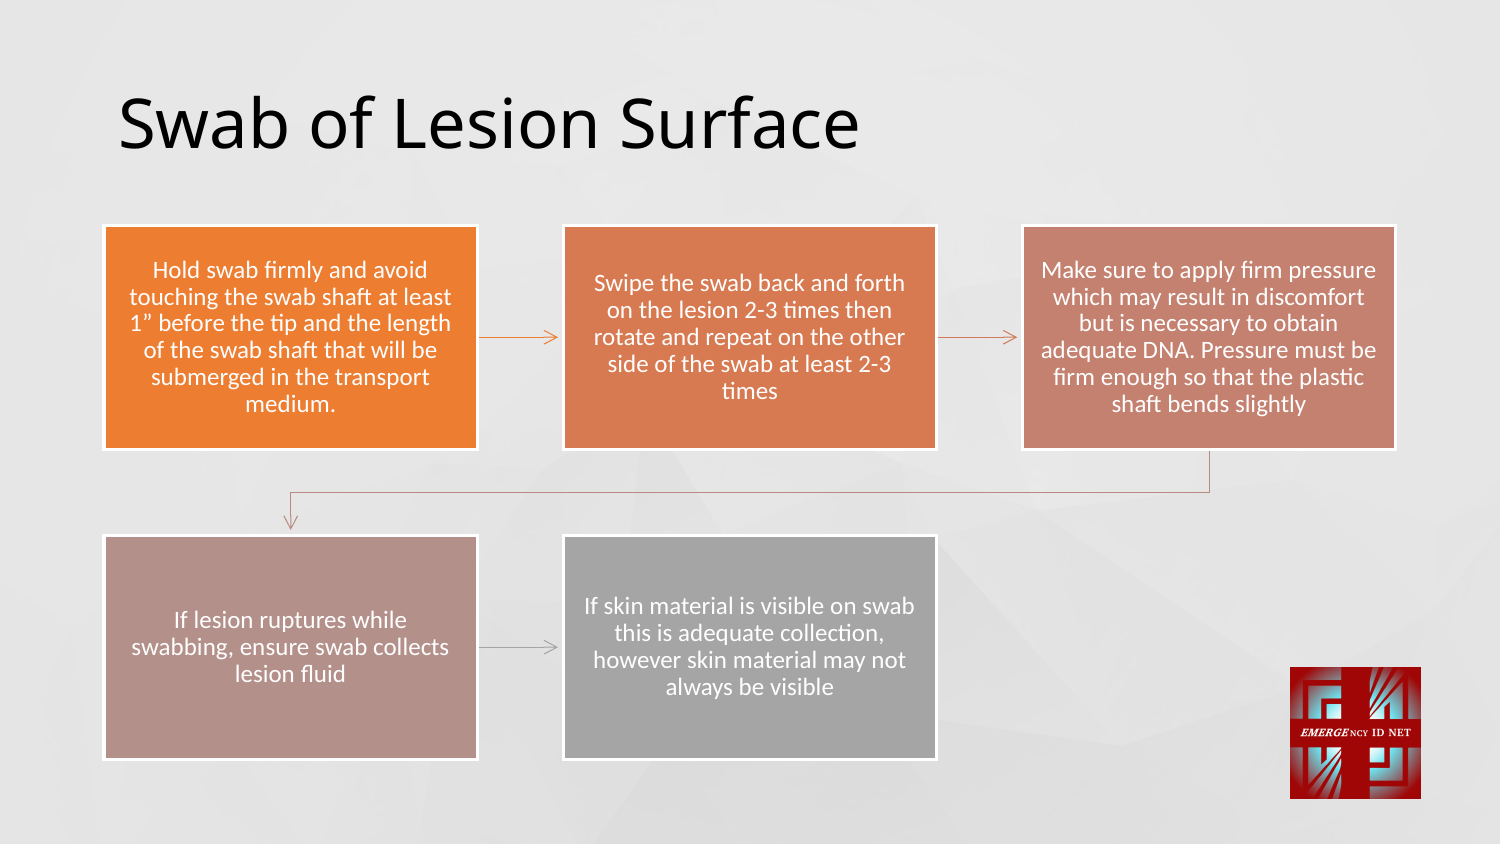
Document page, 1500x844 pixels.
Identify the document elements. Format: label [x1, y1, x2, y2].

picture [0, 0, 1500, 844]
list [103, 224, 1397, 760]
